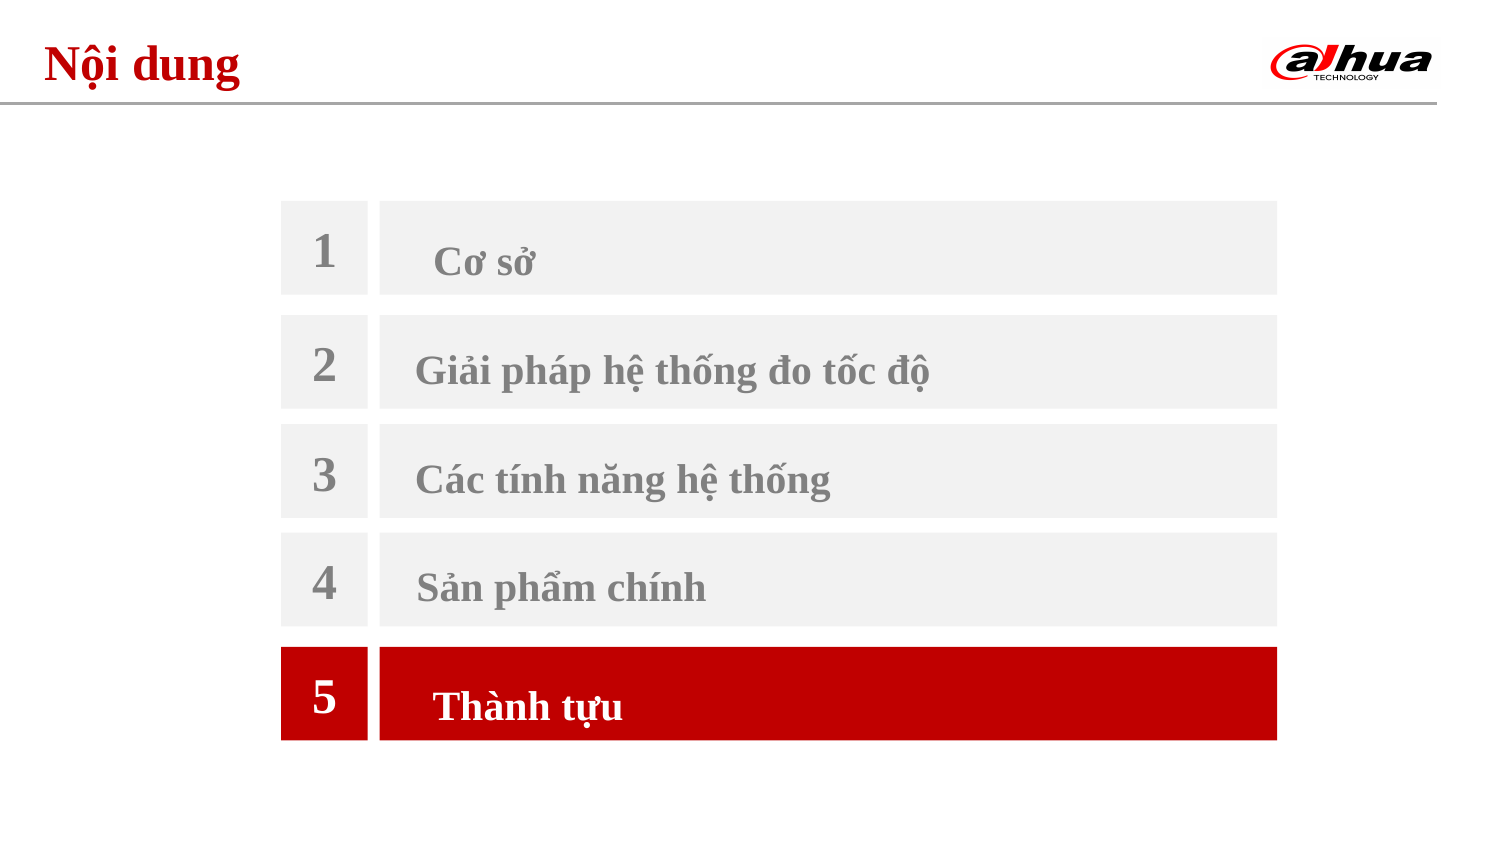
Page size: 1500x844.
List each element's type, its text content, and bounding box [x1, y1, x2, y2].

text_box Cơ sở [418, 213, 551, 291]
text_box Thành tựu [417, 658, 639, 736]
text_box 4 [279, 531, 370, 628]
text_box Sản phẩm chính [401, 540, 722, 618]
text_box 2 [279, 313, 370, 411]
picture [1262, 37, 1441, 89]
text_box [377, 313, 1279, 411]
text_box [377, 422, 1279, 520]
text_box 3 [279, 422, 370, 520]
text_box 1 [279, 199, 370, 297]
text_box Nội dung [29, 28, 708, 92]
text_box [377, 645, 1279, 743]
text_box [377, 531, 1279, 628]
text_box [377, 199, 1279, 297]
text_box Giải pháp hệ thống đo tốc độ [399, 322, 946, 400]
text_box 5 [279, 645, 370, 743]
text_box Các tính năng hệ thống [399, 431, 847, 510]
